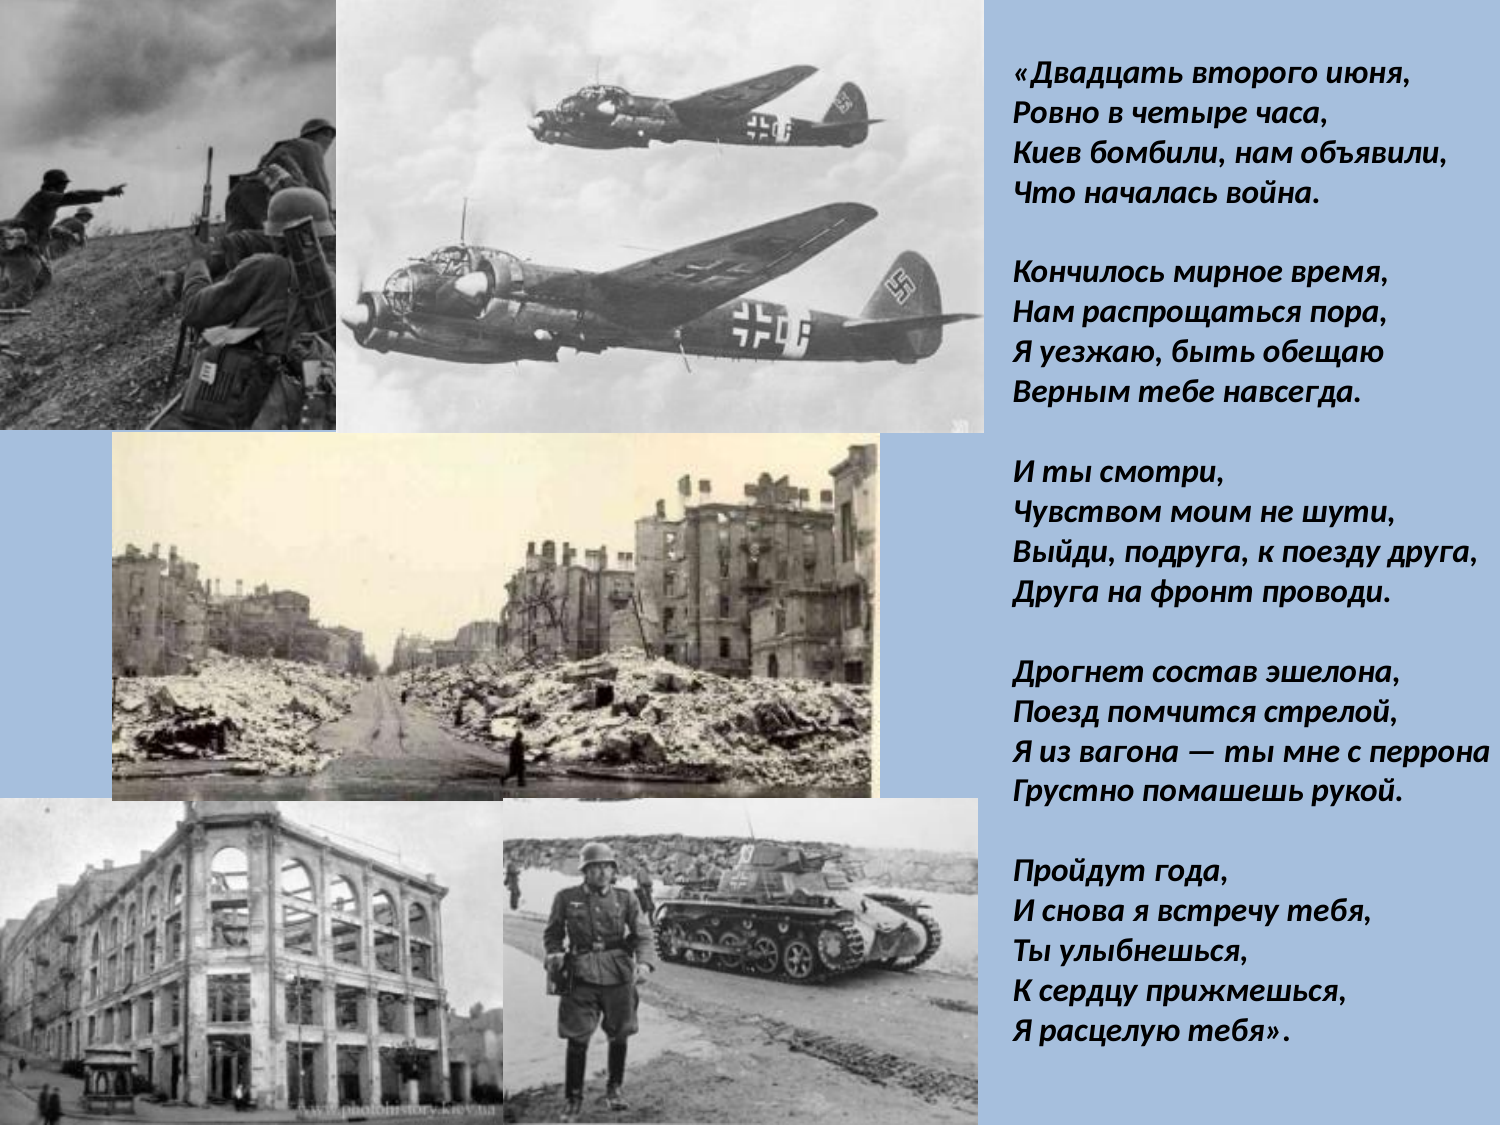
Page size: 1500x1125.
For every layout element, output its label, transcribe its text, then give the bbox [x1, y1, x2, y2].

text_box «Двадцать второго июня, Ровно в четыре часа, Киев бомбили, нам объявили, Что началась война. Кончилось мирное время, Нам распрощаться пора, Я уезжаю, быть обещаю Верным тебе навсегда. И ты смотри, Чувством моим не шути, Выйди, подруга, к поезду друга, Друга на фронт проводи. Дрогнет состав эшелона, Поезд помчится стрелой, Я из вагона — ты мне с перрона Грустно помашешь рукой. Пройдут года, И снова я встречу тебя, Ты улыбнешься, К сердцу прижмешься, Я расцелую тебя». [998, 42, 1500, 1056]
picture [0, 0, 984, 1125]
